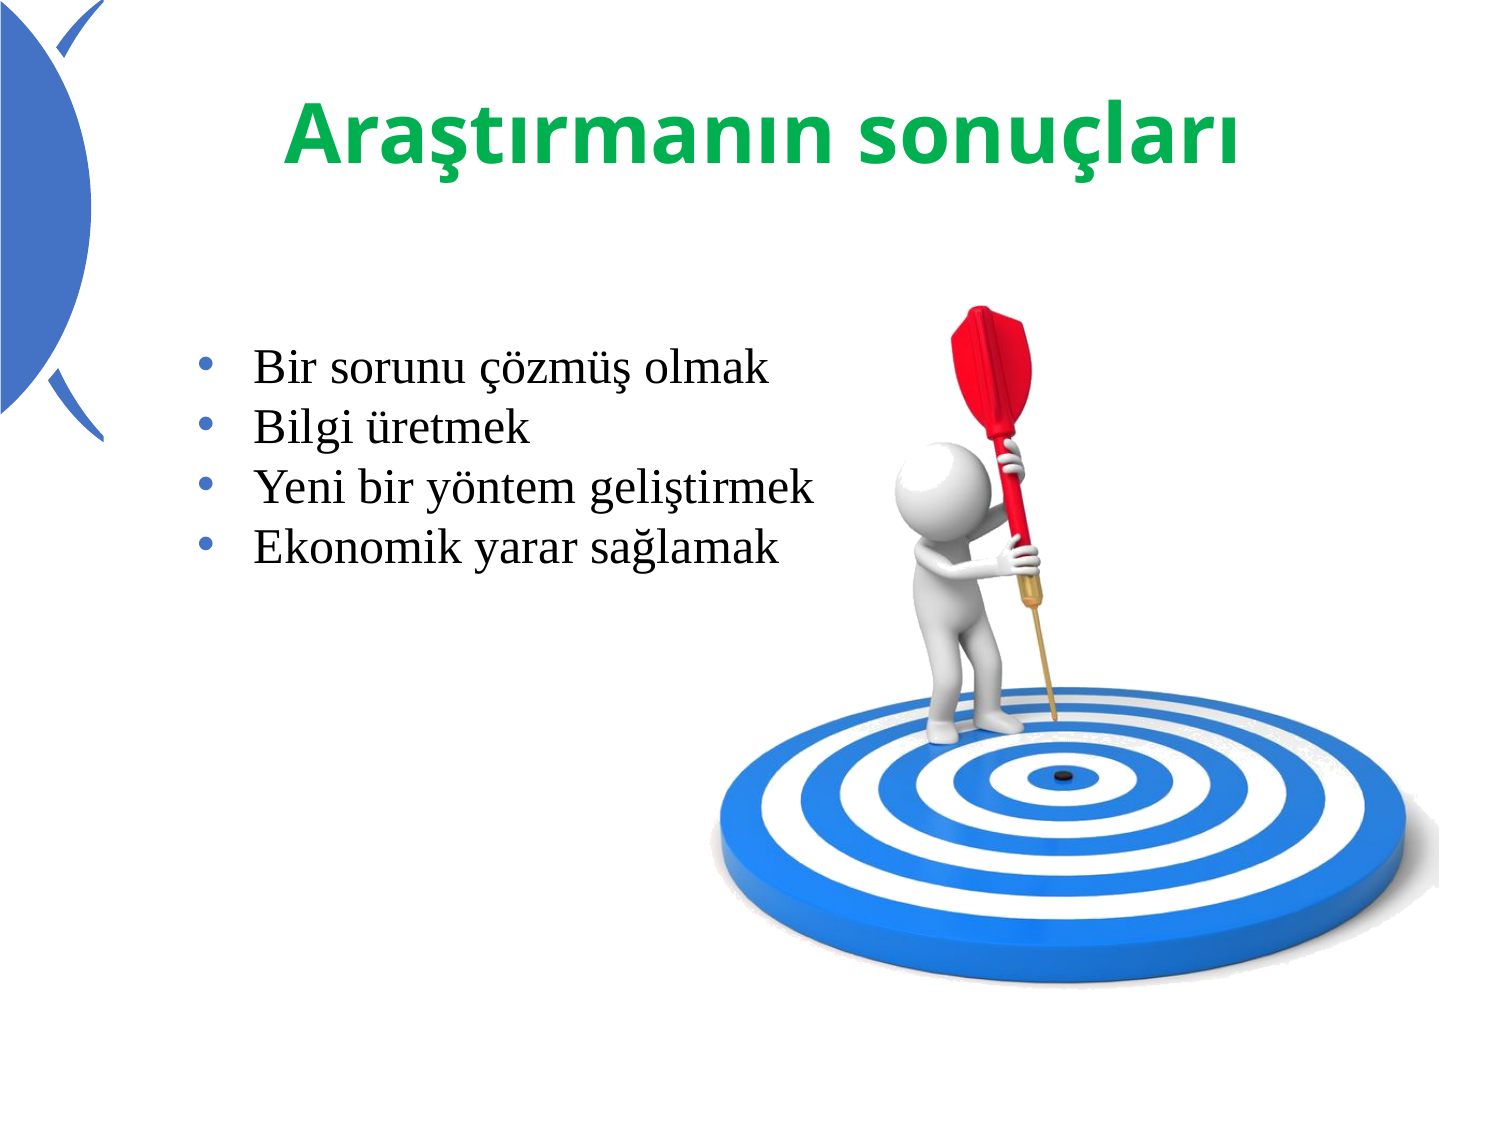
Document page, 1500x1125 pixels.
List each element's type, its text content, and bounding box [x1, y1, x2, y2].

title Araştırmanın sonuçları [88, 42, 1439, 231]
picture [697, 278, 1439, 1021]
text_box Bir sorunu çözmüş olmak Bilgi üretmek Yeni bir yöntem geliştirmek Ekonomik yarar sağlamak [183, 326, 697, 581]
